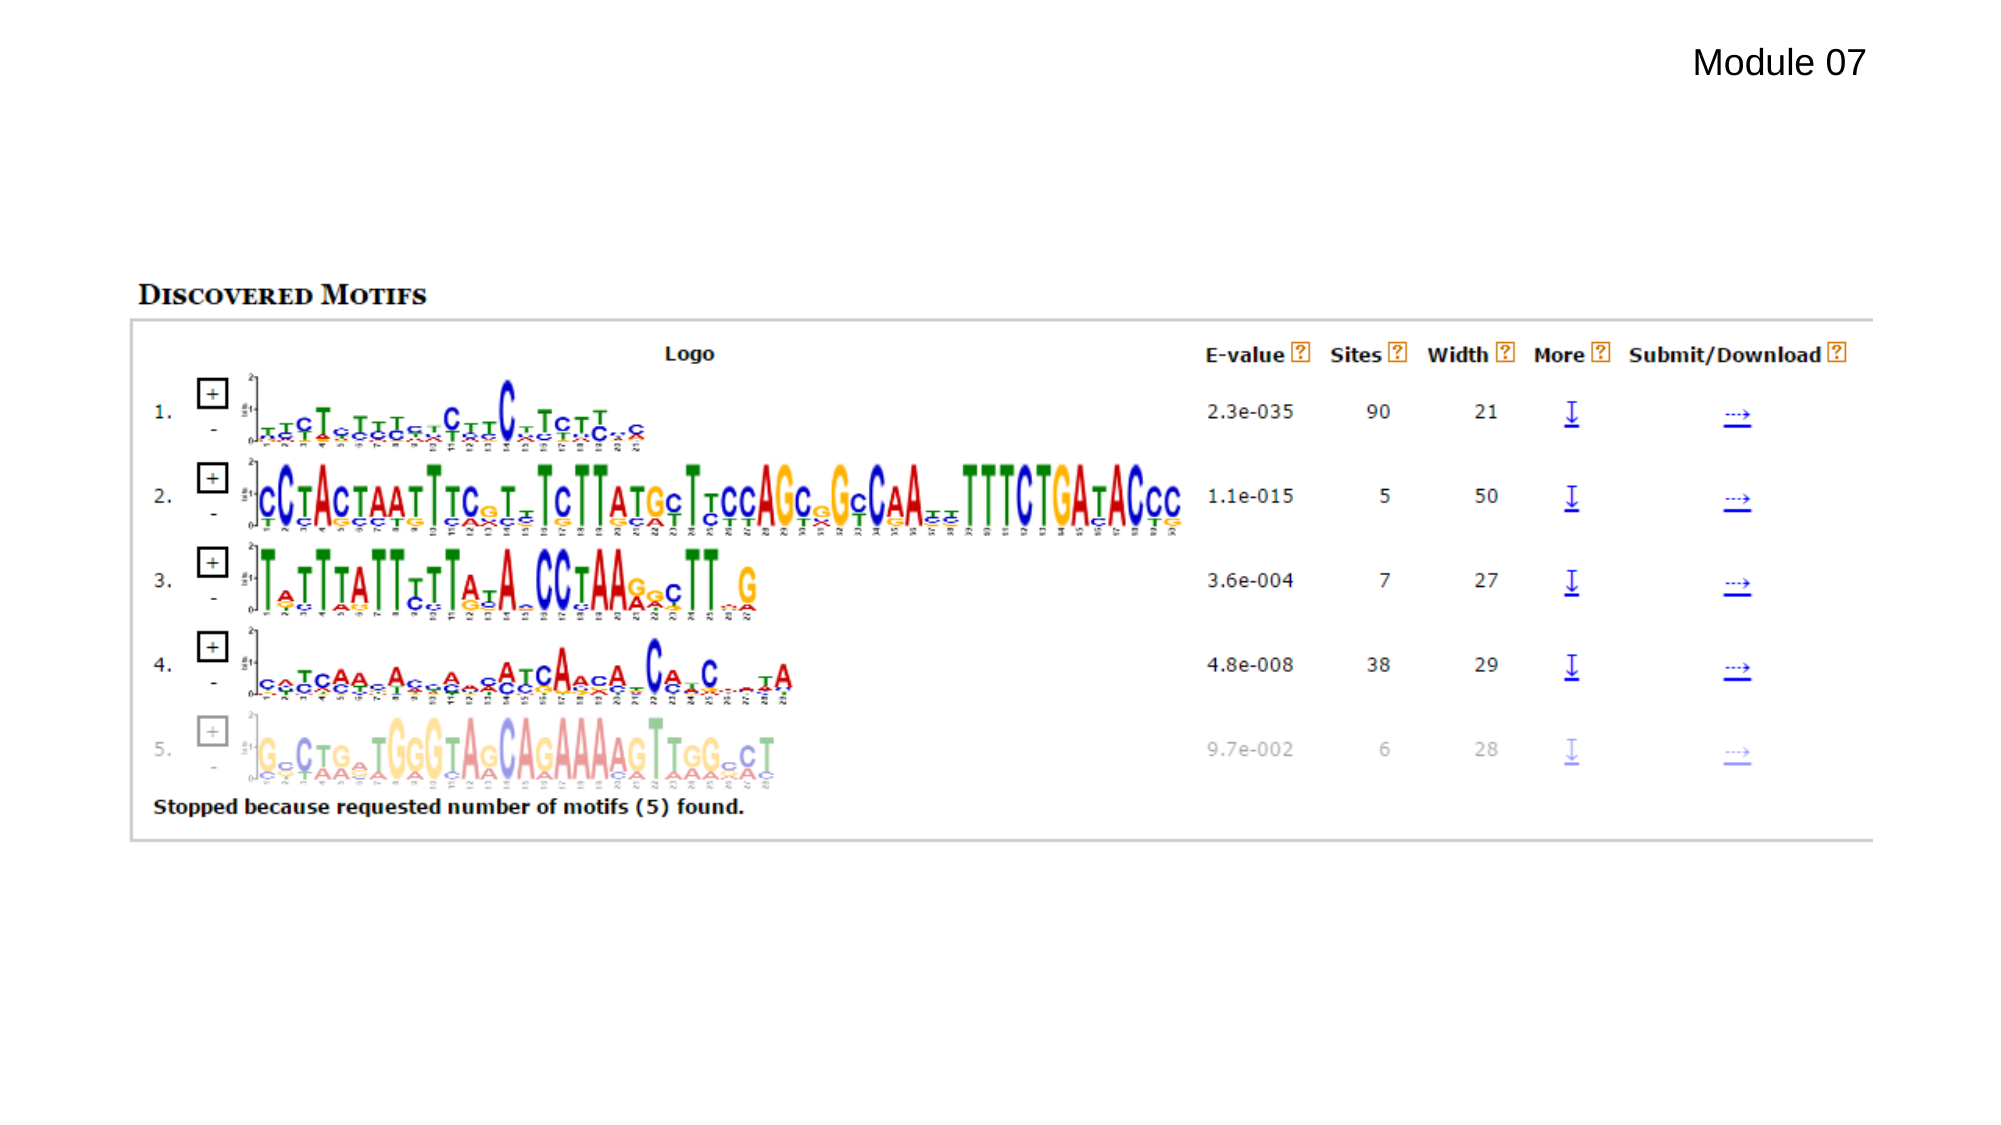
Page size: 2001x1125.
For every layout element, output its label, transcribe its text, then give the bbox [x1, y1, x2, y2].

picture [127, 278, 1873, 847]
text_box Module 07 [1677, 30, 1883, 90]
